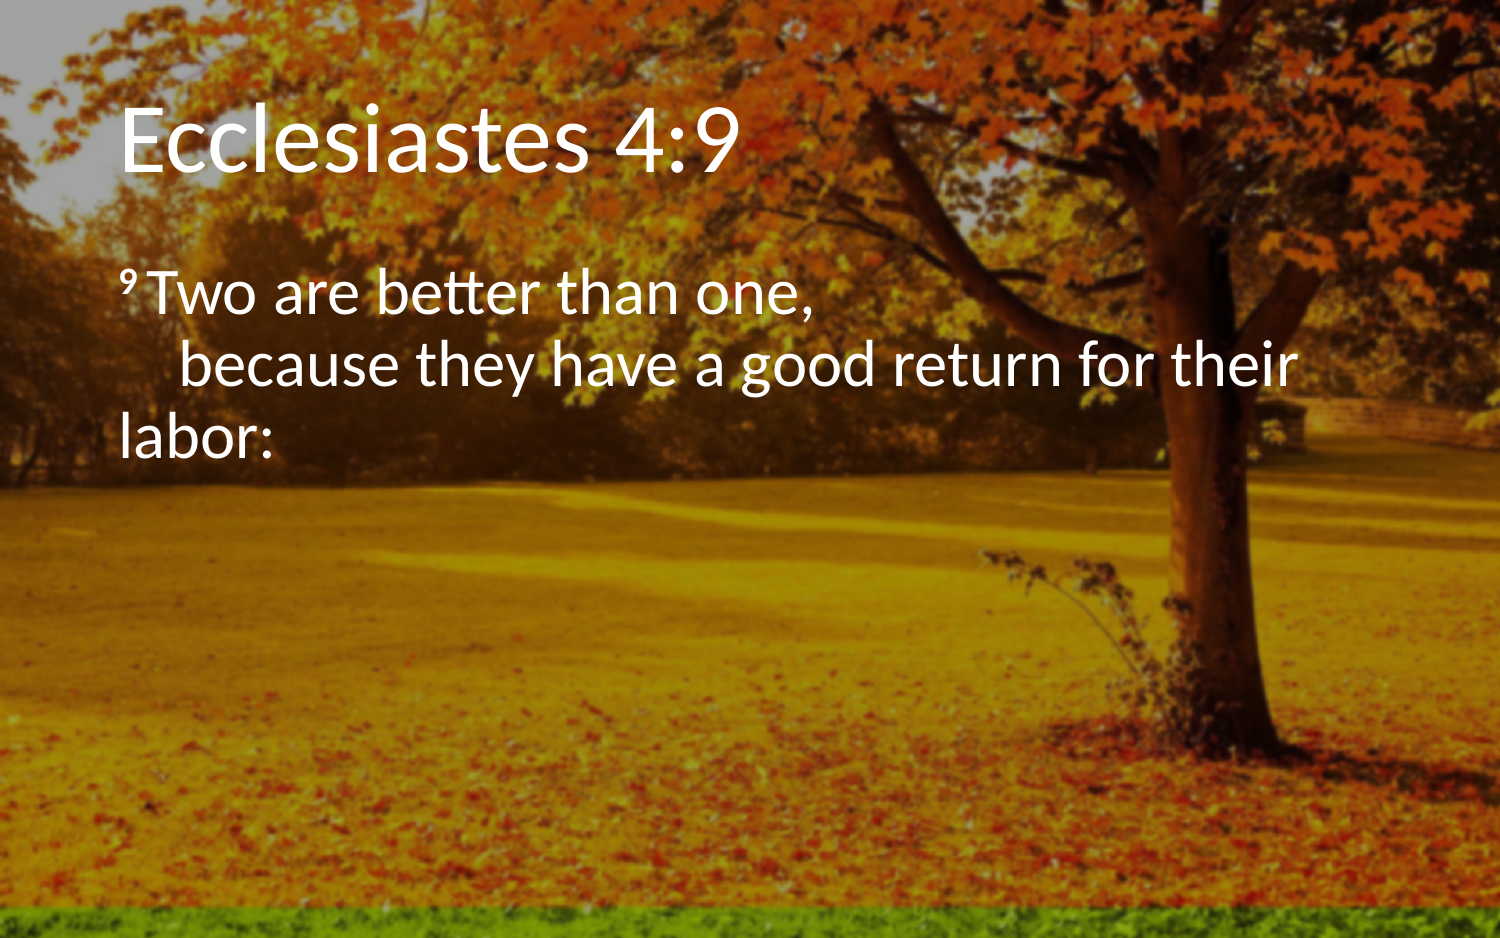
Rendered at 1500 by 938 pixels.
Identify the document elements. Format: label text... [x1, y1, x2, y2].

picture [0, 0, 1500, 938]
title Ecclesiastes 4:9 [103, 49, 1397, 232]
list 9 Two are better than one, because they have a good return for their labor: [103, 249, 1397, 845]
